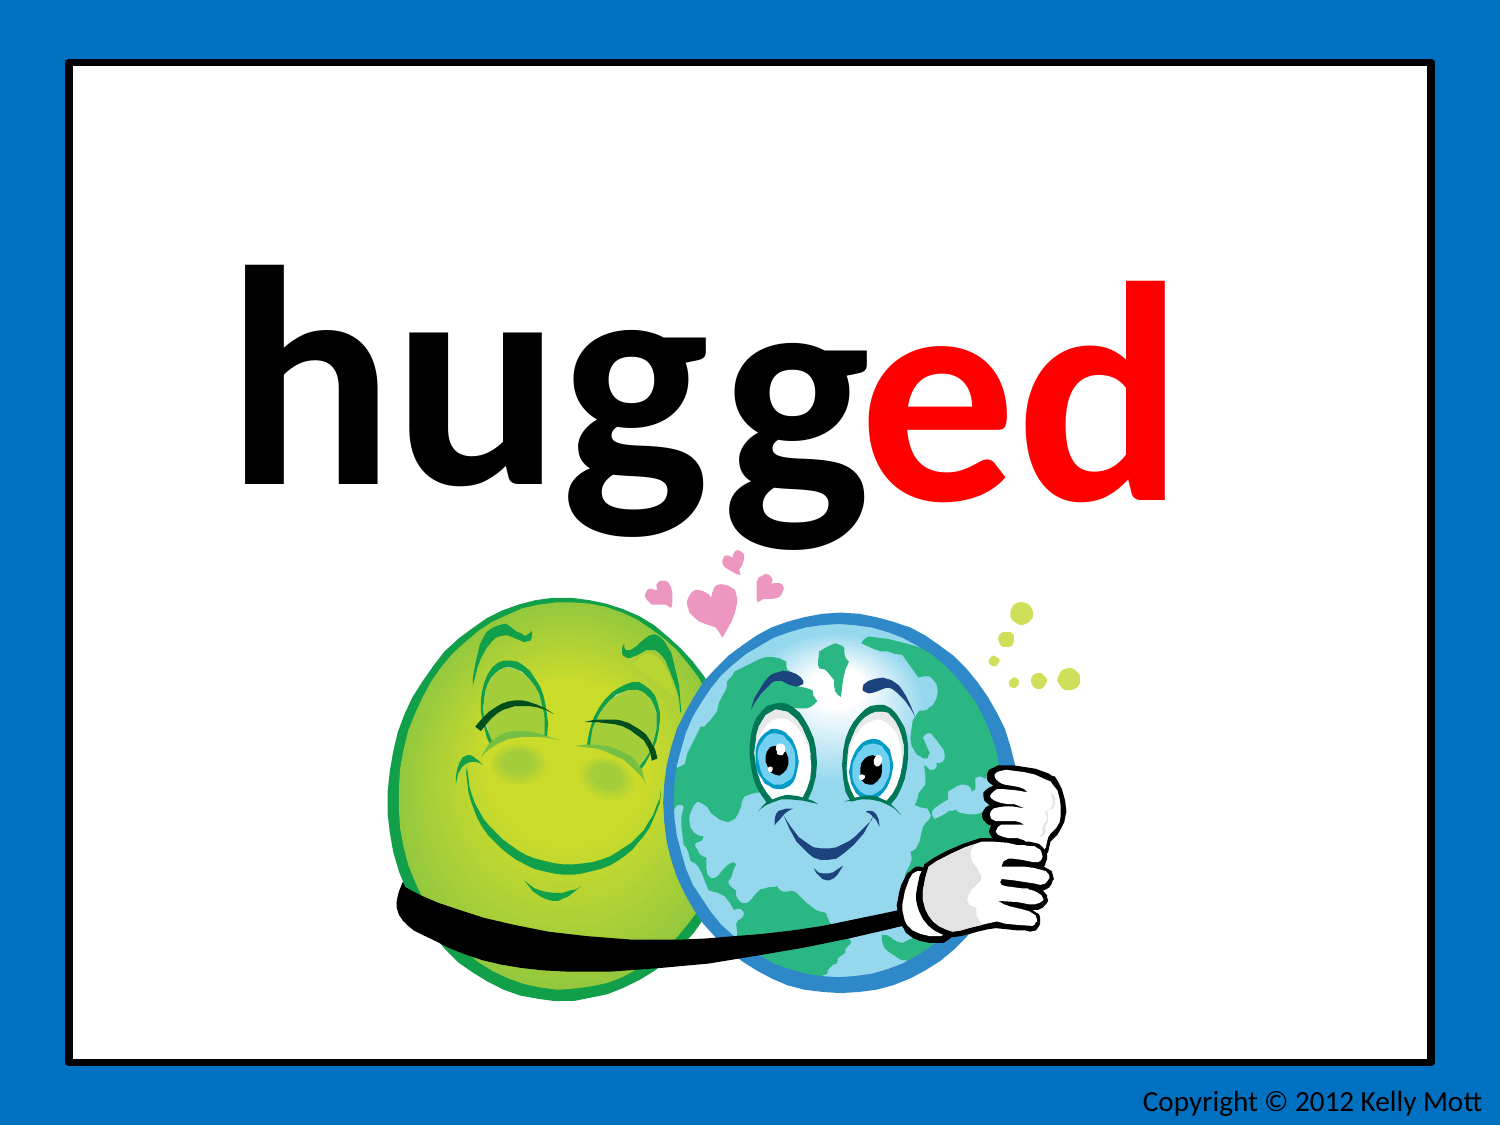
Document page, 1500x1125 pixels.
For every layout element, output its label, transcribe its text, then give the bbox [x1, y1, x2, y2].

text_box Copyright © 2012 Kelly Mott [1128, 1074, 1498, 1125]
list hug [68, 62, 1432, 1063]
text_box g [707, 177, 870, 548]
picture [387, 549, 1081, 1002]
text_box ed [870, 180, 1383, 571]
